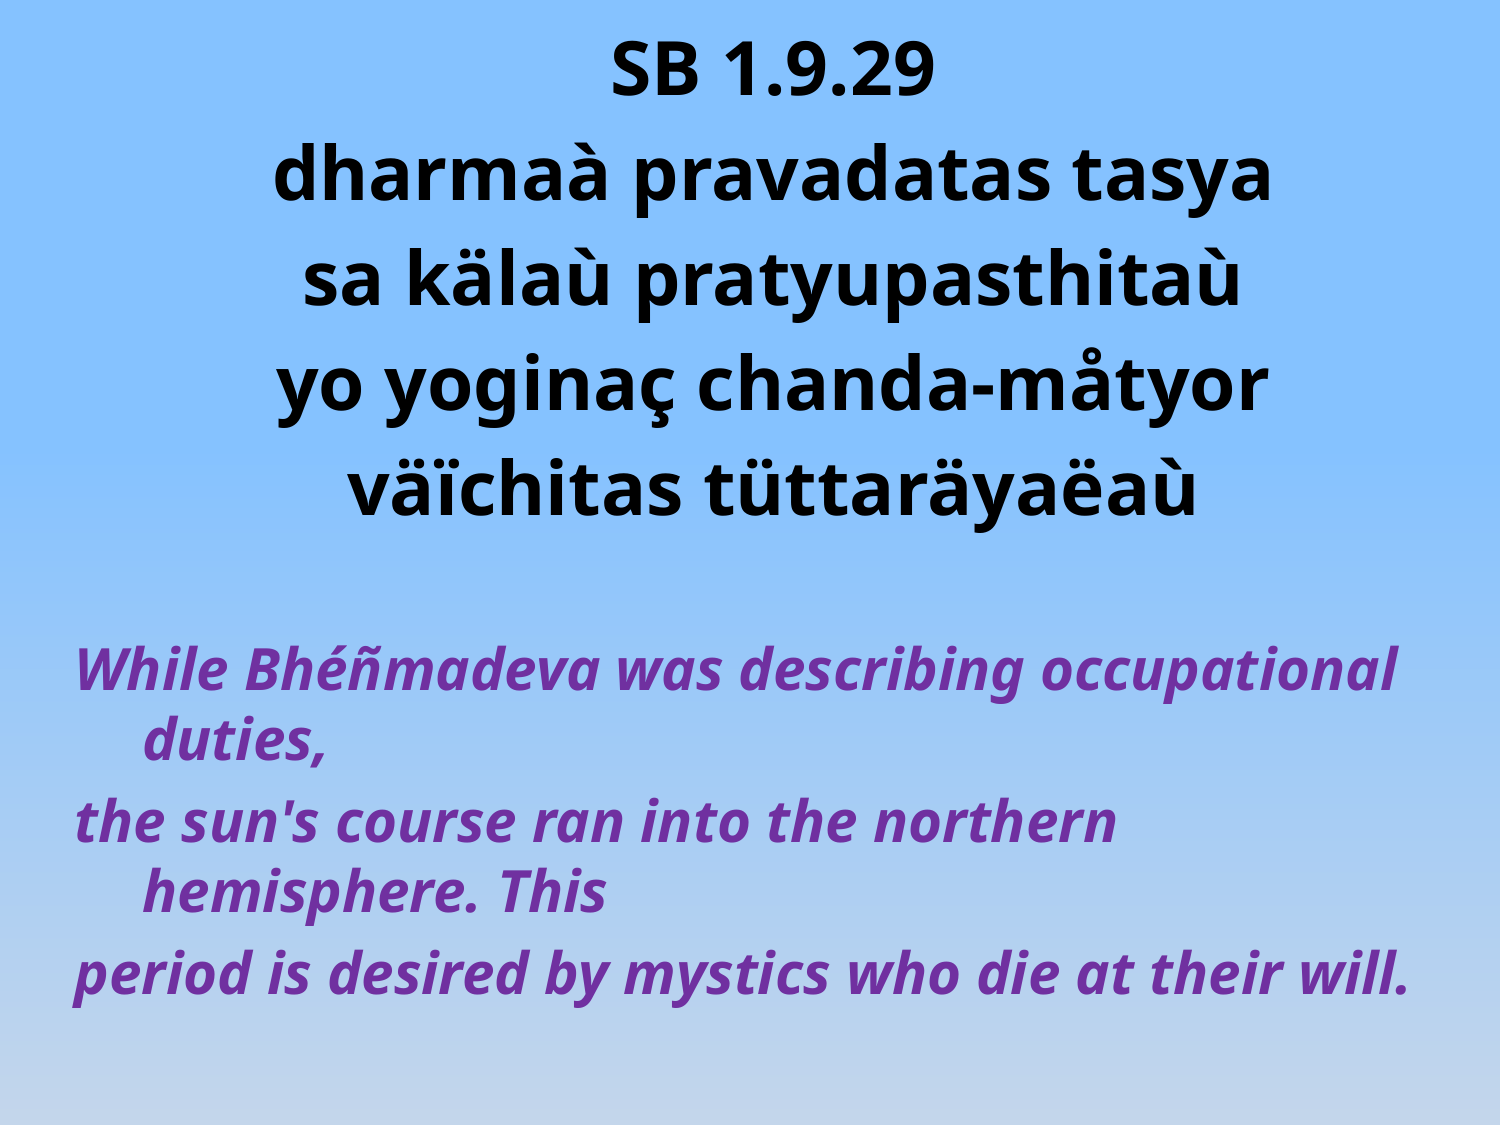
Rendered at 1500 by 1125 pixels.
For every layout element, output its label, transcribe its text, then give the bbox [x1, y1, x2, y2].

list SB 1.9.29 dharmaà pravadatas tasya sa kälaù pratyupasthitaù yo yoginaç chanda-måtyor väïchitas tüttaräyaëaù [62, 12, 1463, 588]
text_box While Bhéñmadeva was describing occupational duties, the sun's course ran into the northern hemisphere. This period is desired by mystics who die at their will. [37, 624, 1463, 1000]
